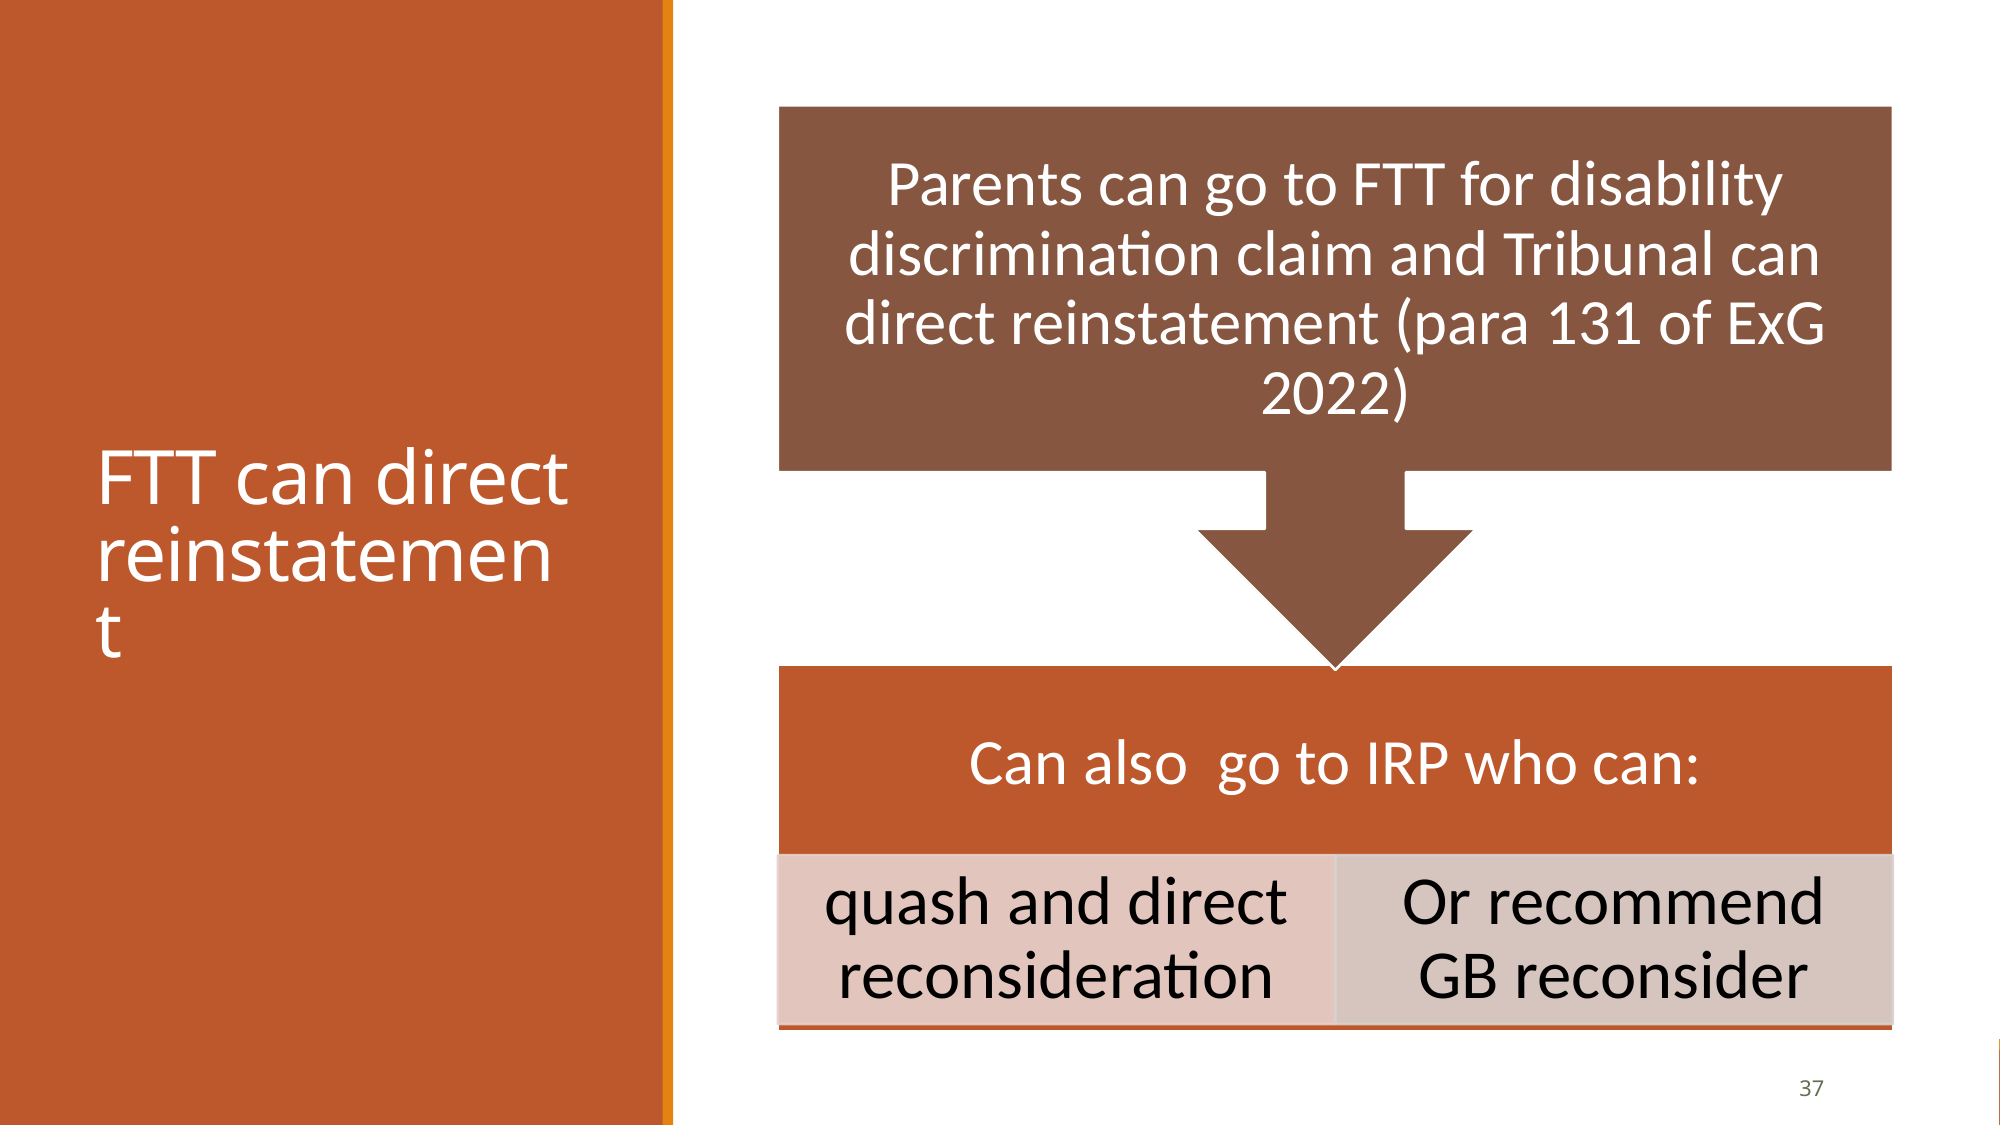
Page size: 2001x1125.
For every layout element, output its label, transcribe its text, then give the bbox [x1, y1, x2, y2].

text_box [0, 0, 661, 1125]
text_box [674, 0, 2000, 1125]
title FTT can direct reinstatement [80, 84, 587, 1032]
slide_number 37 [1660, 1059, 1840, 1120]
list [777, 104, 1894, 1033]
text_box [661, 0, 674, 1125]
